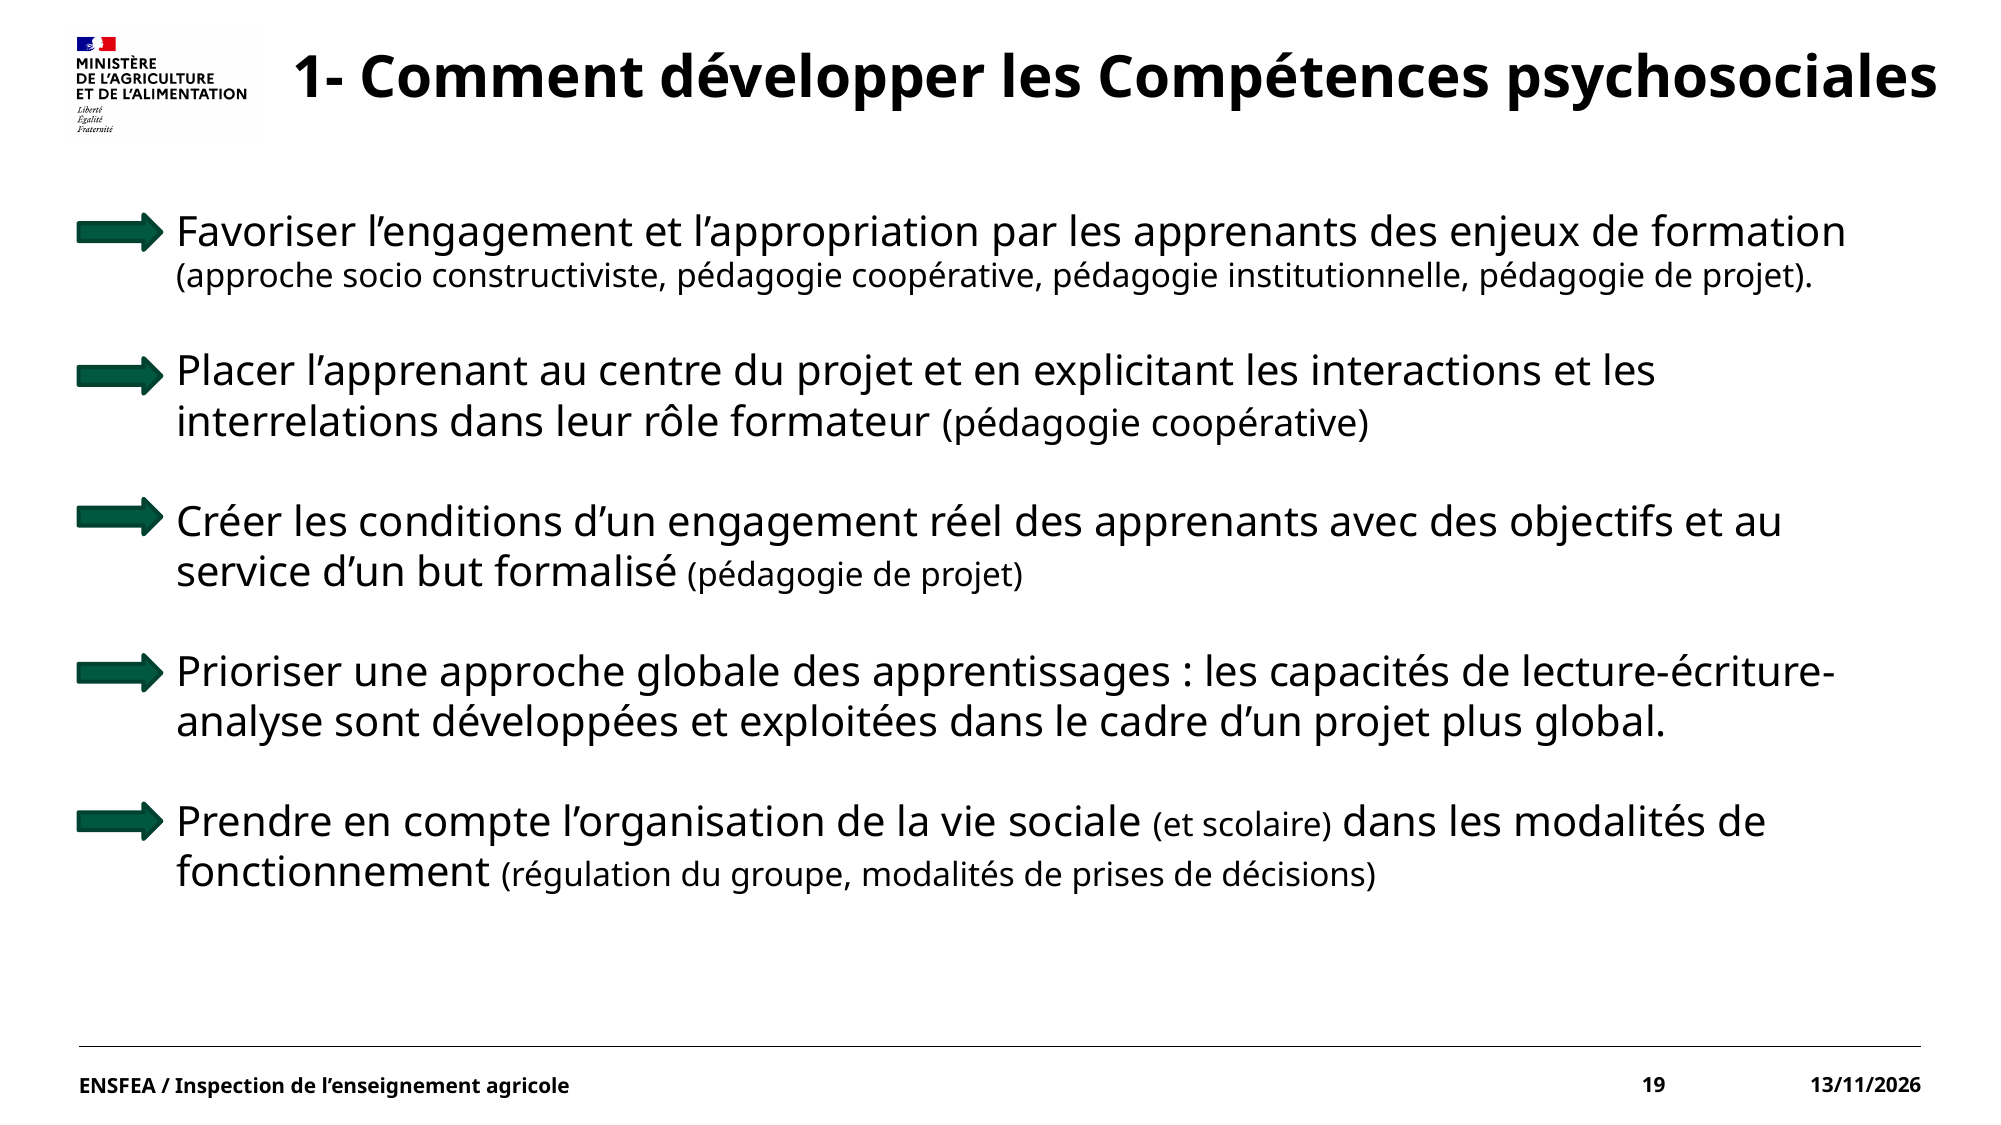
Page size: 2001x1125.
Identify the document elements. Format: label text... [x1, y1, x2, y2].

text_box [76, 801, 164, 841]
title 1- Comment développer les Compétences psychosociales [292, 47, 1980, 205]
picture [63, 23, 260, 146]
footer ENSFEA / Inspection de l’enseignement agricole [78, 1046, 1370, 1125]
text_box [76, 212, 164, 252]
text_box [76, 653, 164, 693]
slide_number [1666, 1046, 1922, 1125]
text_box Favoriser l’engagement et l’appropriation par les apprenants des enjeux de formation (approche socio constructiviste, pédagogie coopérative, pédagogie institutionnelle, pédagogie de projet). Placer l’apprenant au centre du projet et en explicitant les interactions et les interrelations dans leur rôle formateur (pédagogie coopérative) Créer les conditions d’un engagement réel des apprenants avec des objectifs et au service d’un but formalisé (pédagogie de projet) Prioriser une approche globale des apprentissages : les capacités de lecture-écriture-analyse sont développées et exploitées dans le cadre d’un projet plus global. Prendre en compte l’organisation de la vie sociale (et scolaire) dans les modalités de fonctionnement (régulation du groupe, modalités de prises de décisions) [161, 196, 1918, 979]
slide_number 19 [1370, 1046, 1666, 1125]
text_box [76, 496, 164, 537]
text_box [76, 356, 164, 396]
